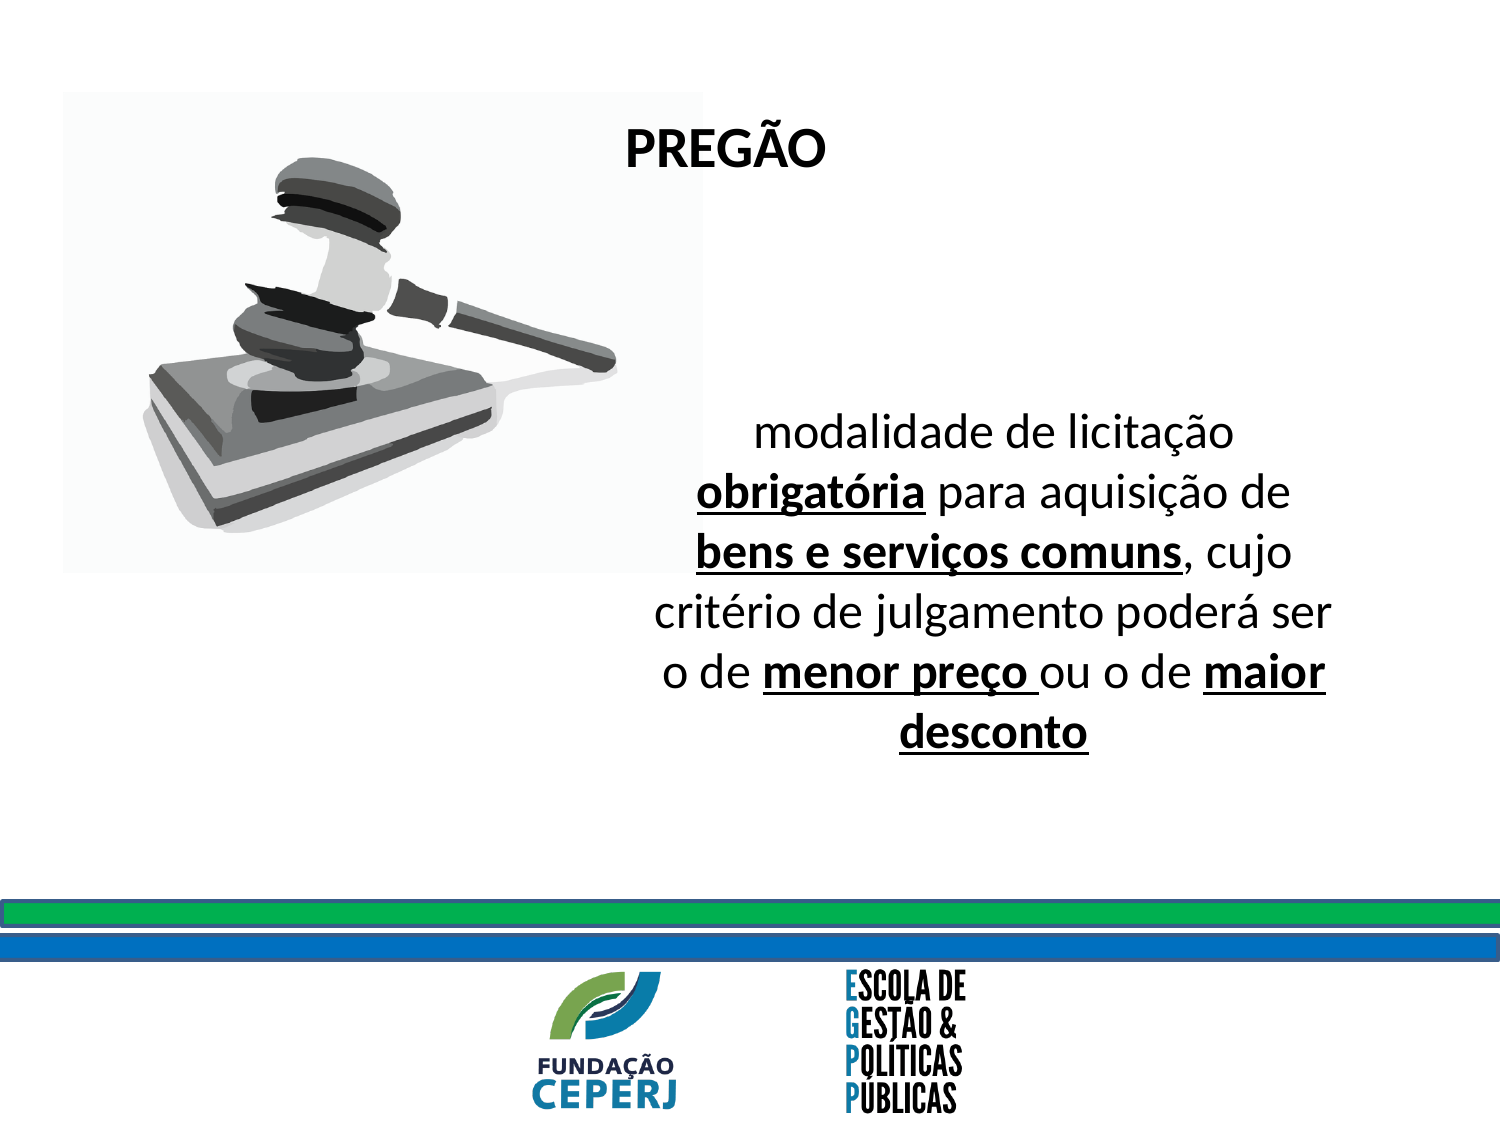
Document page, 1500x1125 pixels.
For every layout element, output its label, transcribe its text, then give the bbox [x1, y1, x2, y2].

text_box PREGÃO [709, 101, 1294, 187]
picture [0, 933, 1500, 1119]
picture [0, 899, 1500, 928]
picture [513, 964, 703, 1117]
text_box modalidade de licitação obrigatória para aquisição de bens e serviços comuns, cujo critério de julgamento poderá ser o de menor preço ou o de maior desconto [639, 345, 1349, 766]
picture [62, 92, 703, 573]
